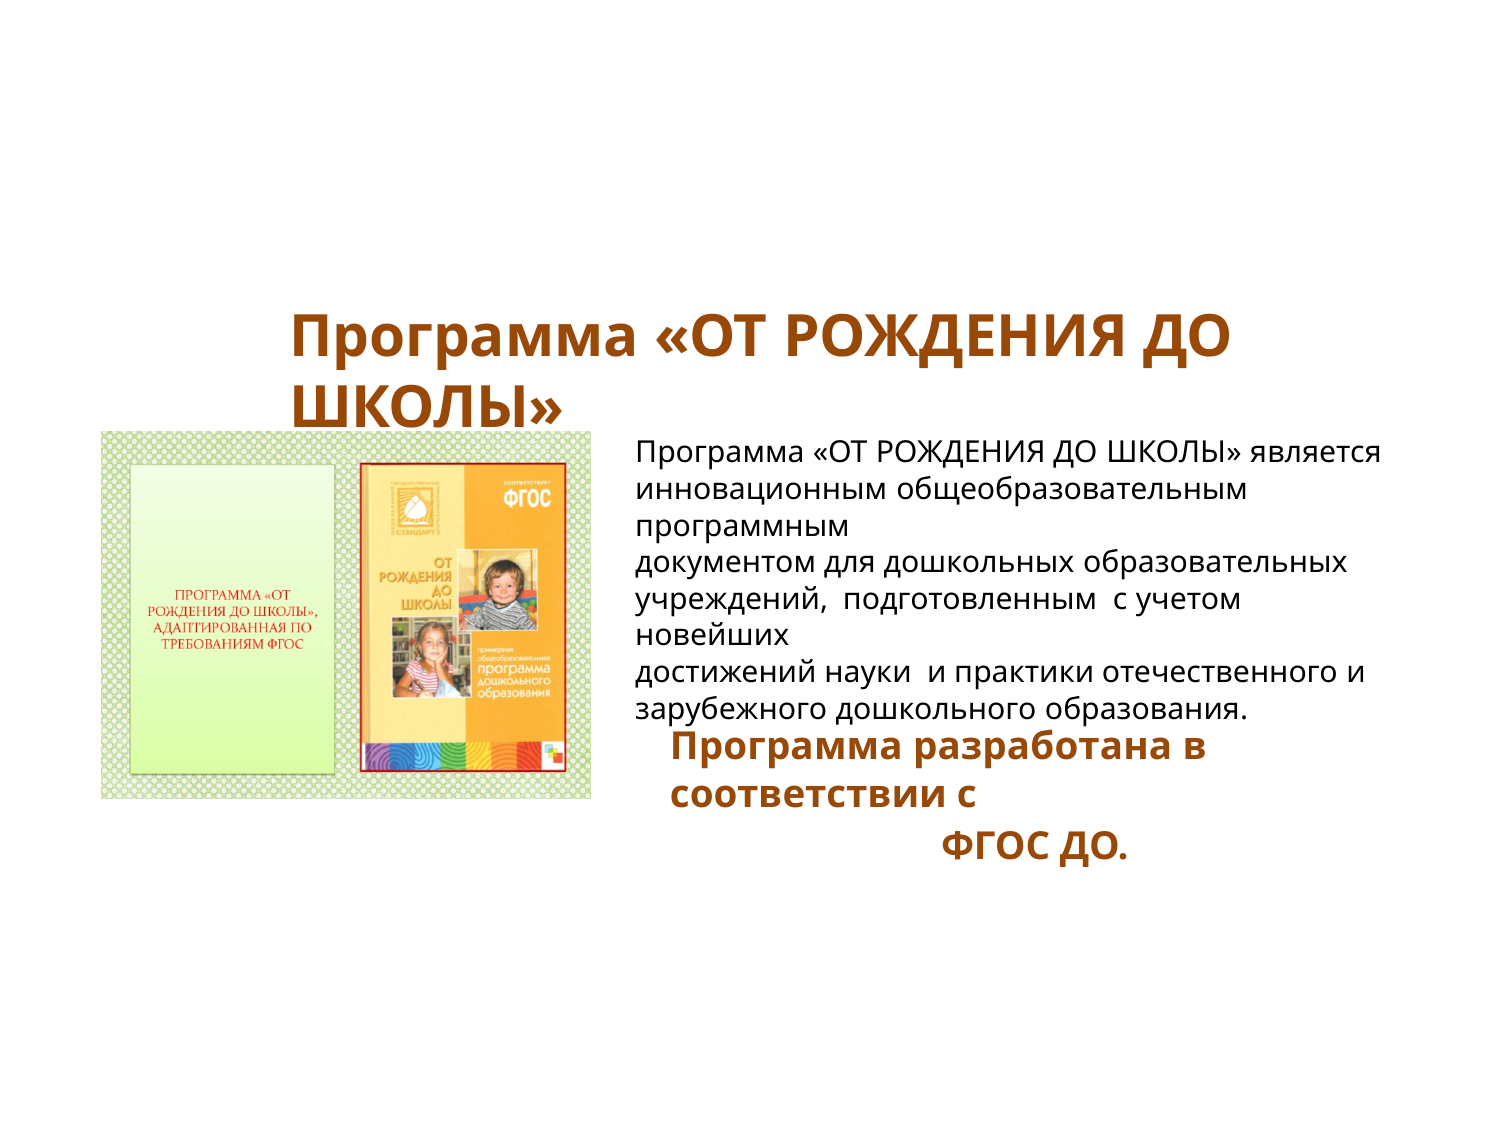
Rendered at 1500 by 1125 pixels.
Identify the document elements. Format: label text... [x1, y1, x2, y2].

text_box Программа разработана в соответствии с ФГОС ДО. [669, 719, 1399, 867]
text_box Программа «ОТ РОЖДЕНИЯ ДО ШКОЛЫ» является инновационным общеобразовательным программным документом для дошкольных образовательных учреждений, подготовленным с учетом новейших достижений науки и практики отечественного и зарубежного дошкольного образования. [635, 431, 1384, 726]
text_box Программа «ОТ РОЖДЕНИЯ ДО ШКОЛЫ» [289, 296, 1366, 440]
picture [101, 431, 591, 799]
